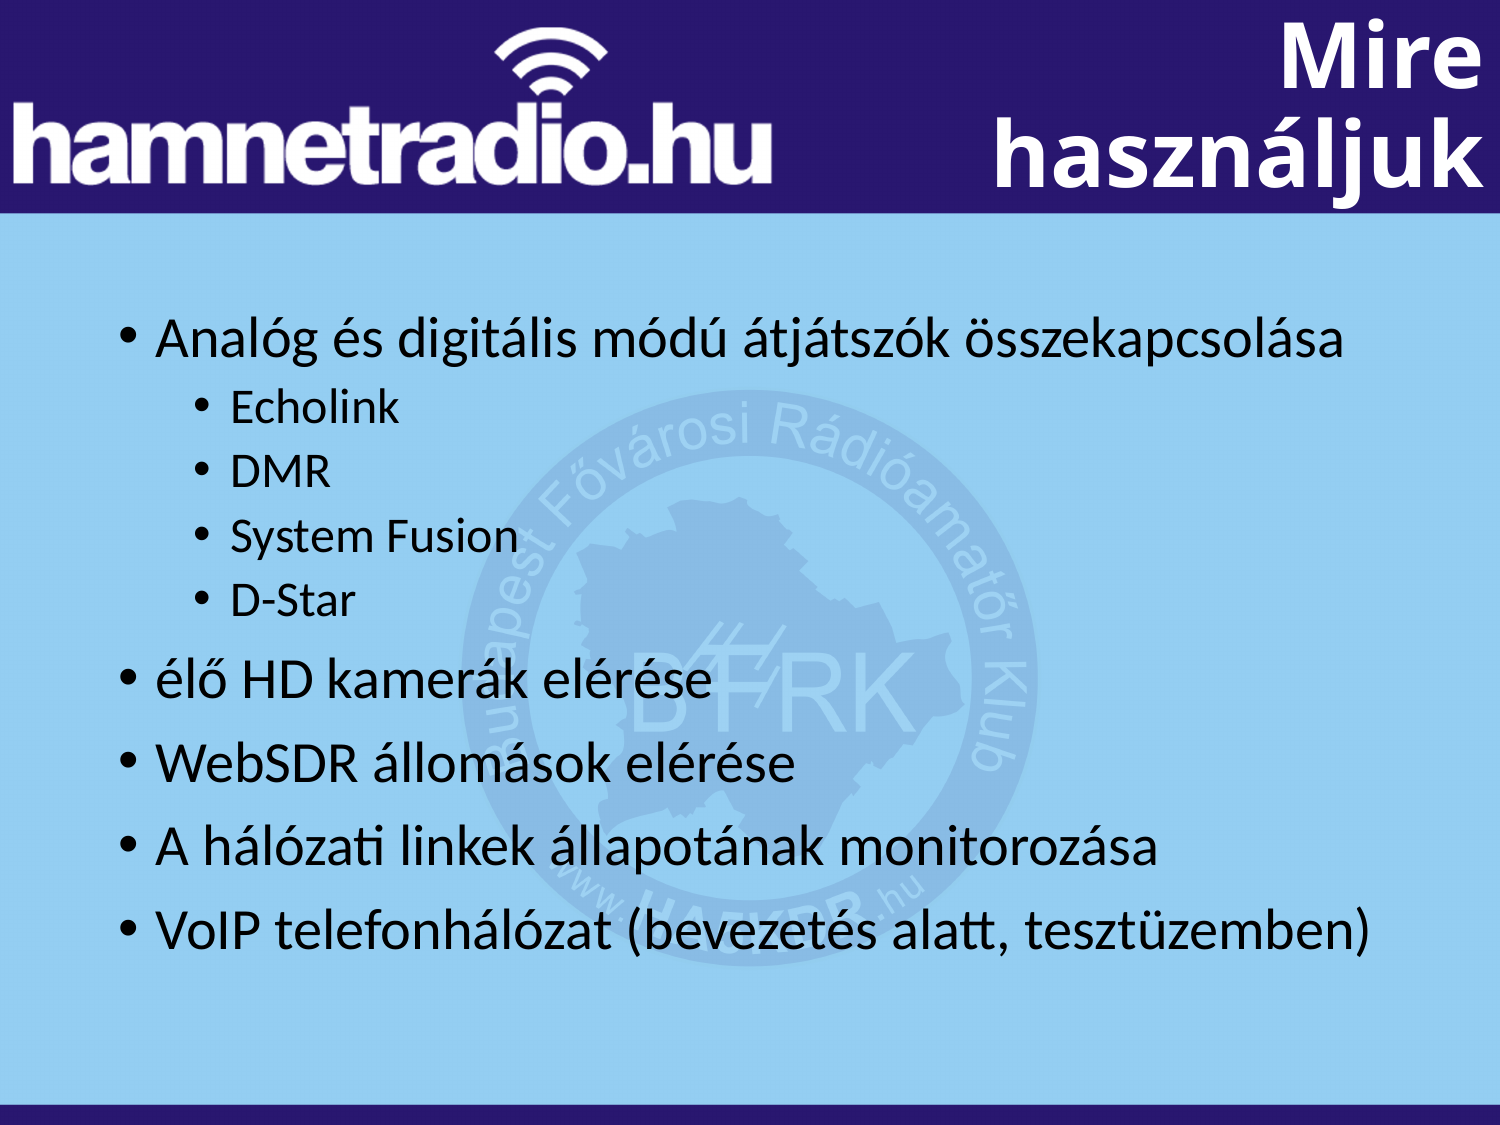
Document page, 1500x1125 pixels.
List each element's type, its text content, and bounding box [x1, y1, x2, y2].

list Analóg és digitális módú átjátszók összekapcsolása Echolink DMR System Fusion D-Star élő HD kamerák elérése WebSDR állomások elérése A hálózati linkek állapotának monitorozása VoIP telefonhálózat (bevezetés alatt, tesztüzemben) [103, 299, 1397, 1014]
picture [0, 0, 1500, 1125]
title Mire használjuk [770, 0, 1500, 218]
